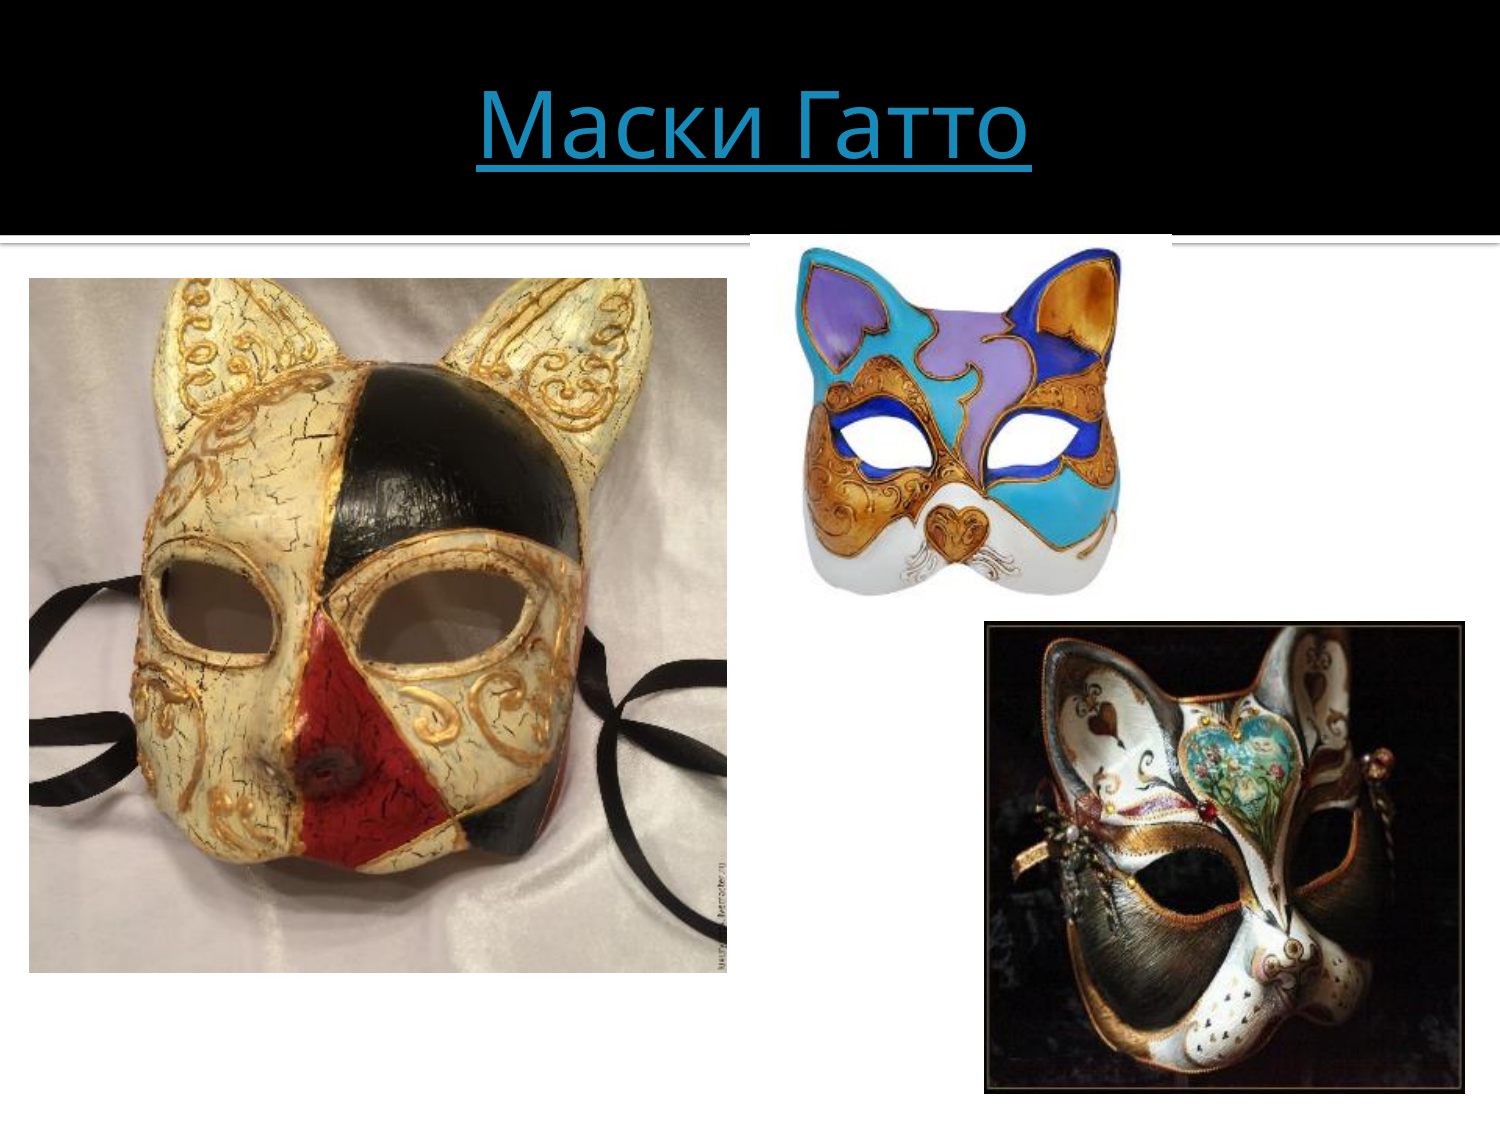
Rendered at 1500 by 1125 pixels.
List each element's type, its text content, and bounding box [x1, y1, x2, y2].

title Маски Гатто [75, 25, 1425, 231]
picture [29, 278, 727, 973]
picture [984, 620, 1465, 1094]
picture [749, 234, 1172, 610]
